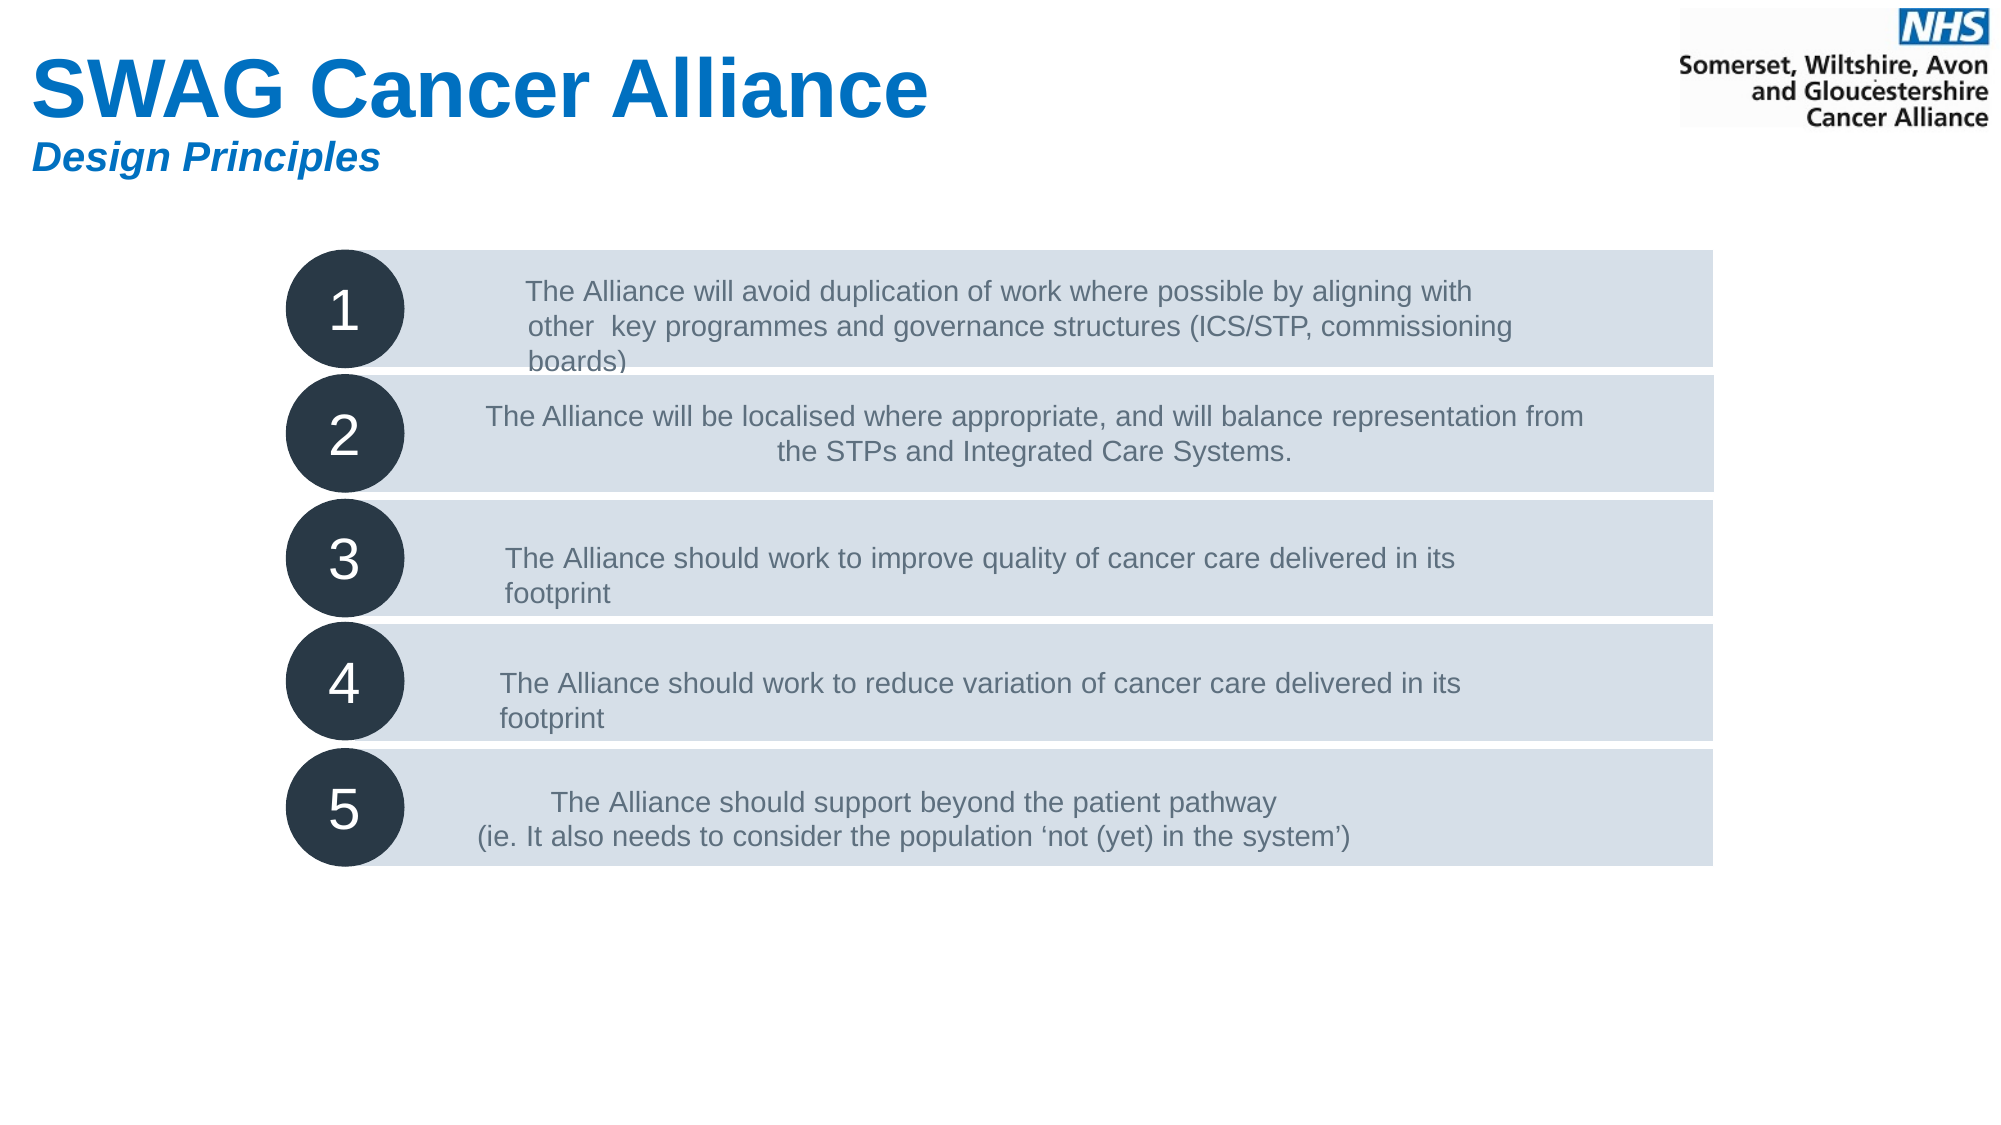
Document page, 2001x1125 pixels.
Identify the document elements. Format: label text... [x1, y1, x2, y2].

text_box [285, 747, 405, 867]
text_box [285, 373, 405, 493]
text_box [354, 374, 1715, 493]
text_box [354, 249, 1714, 368]
text_box [285, 249, 405, 369]
text_box 1 [326, 270, 364, 343]
text_box [354, 748, 1714, 867]
text_box The Alliance should support beyond the patient pathway (ie. It also needs to consider the population ‘not (yet) in the system’) [472, 780, 1355, 853]
picture [1680, 8, 2000, 139]
text_box The Alliance should work to reduce variation of cancer care delivered in its footprint [497, 662, 1571, 735]
text_box 2 [326, 394, 364, 467]
text_box SWAG Cancer Alliance Design Principles [17, 25, 1814, 189]
text_box The Alliance will be localised where appropriate, and will balance representation from the STPs and Integrated Care Systems. [485, 395, 1585, 468]
text_box [285, 498, 405, 618]
text_box [285, 621, 405, 741]
text_box 5 [326, 768, 364, 841]
text_box [354, 623, 1714, 742]
text_box The Alliance should work to improve quality of cancer care delivered in its footprint [502, 537, 1565, 610]
text_box 3 [326, 519, 364, 592]
text_box The Alliance will avoid duplication of work where possible by aligning with other key programmes and governance structures (ICS/STP, commissioning boards) [522, 270, 1545, 374]
text_box [354, 498, 1714, 618]
text_box 4 [326, 642, 364, 715]
